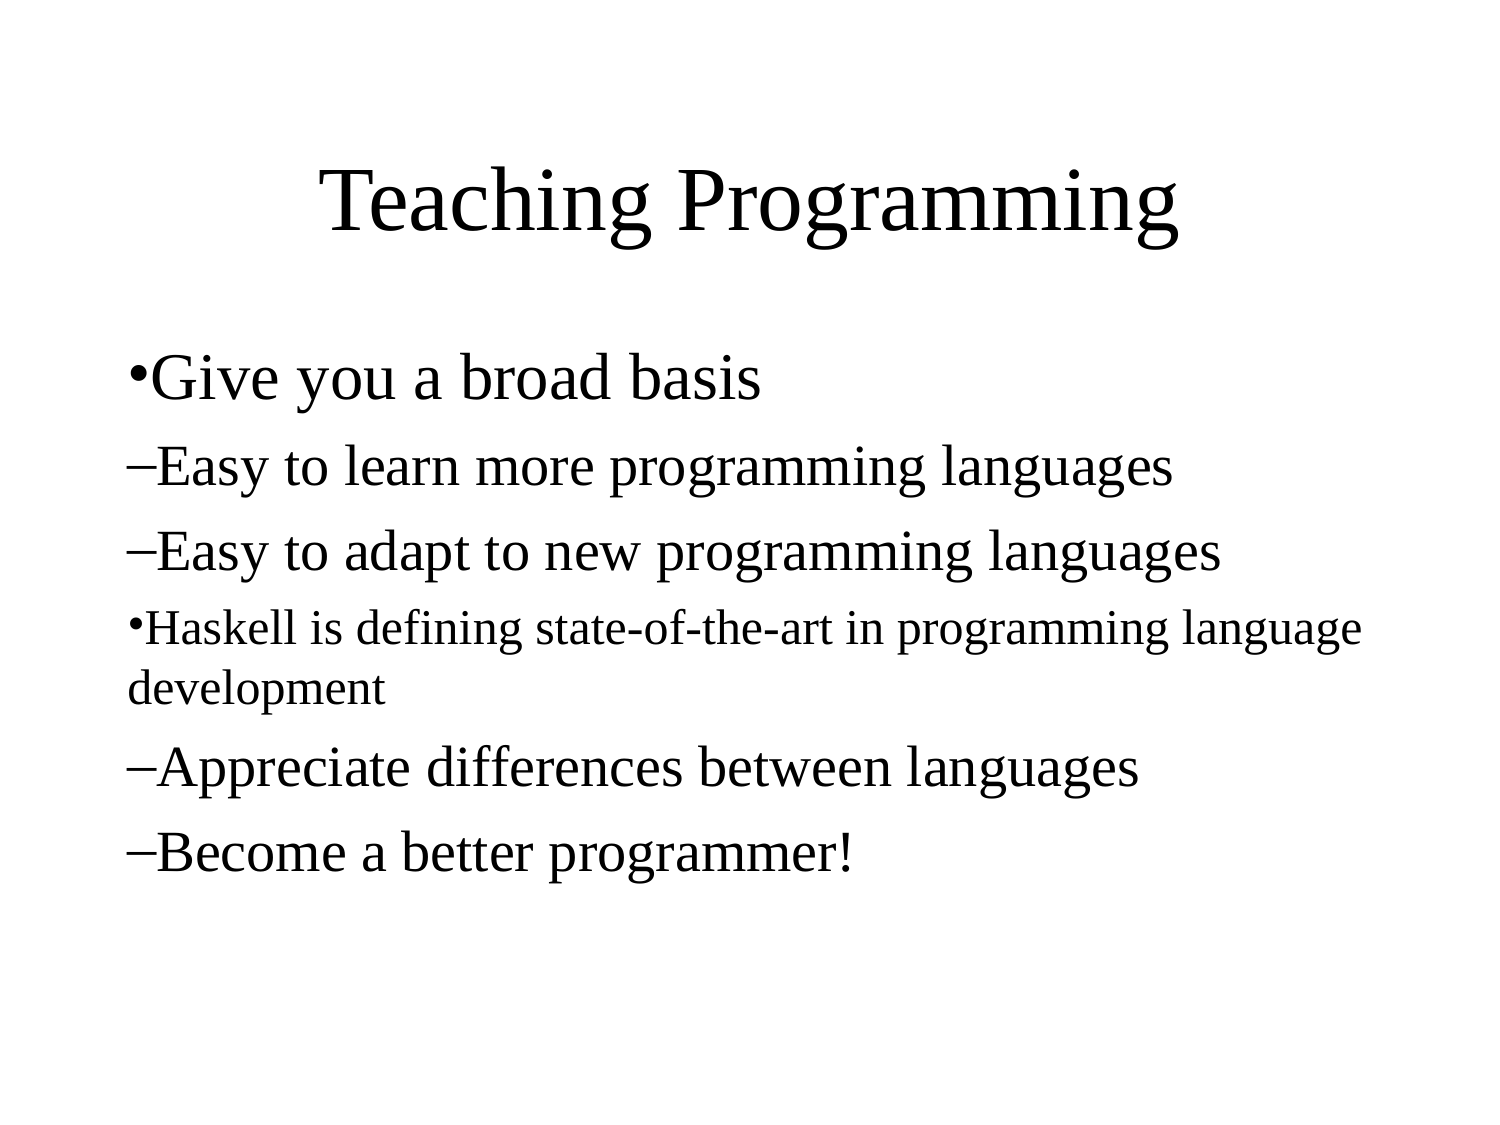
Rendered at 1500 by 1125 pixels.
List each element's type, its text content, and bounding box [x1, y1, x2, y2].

list Give you a broad basis Easy to learn more programming languages Easy to adapt to new programming languages Haskell is defining state-of-the-art in programming language development Appreciate differences between languages Become a better programmer! [112, 324, 1388, 1000]
title Teaching Programming [112, 92, 1388, 296]
